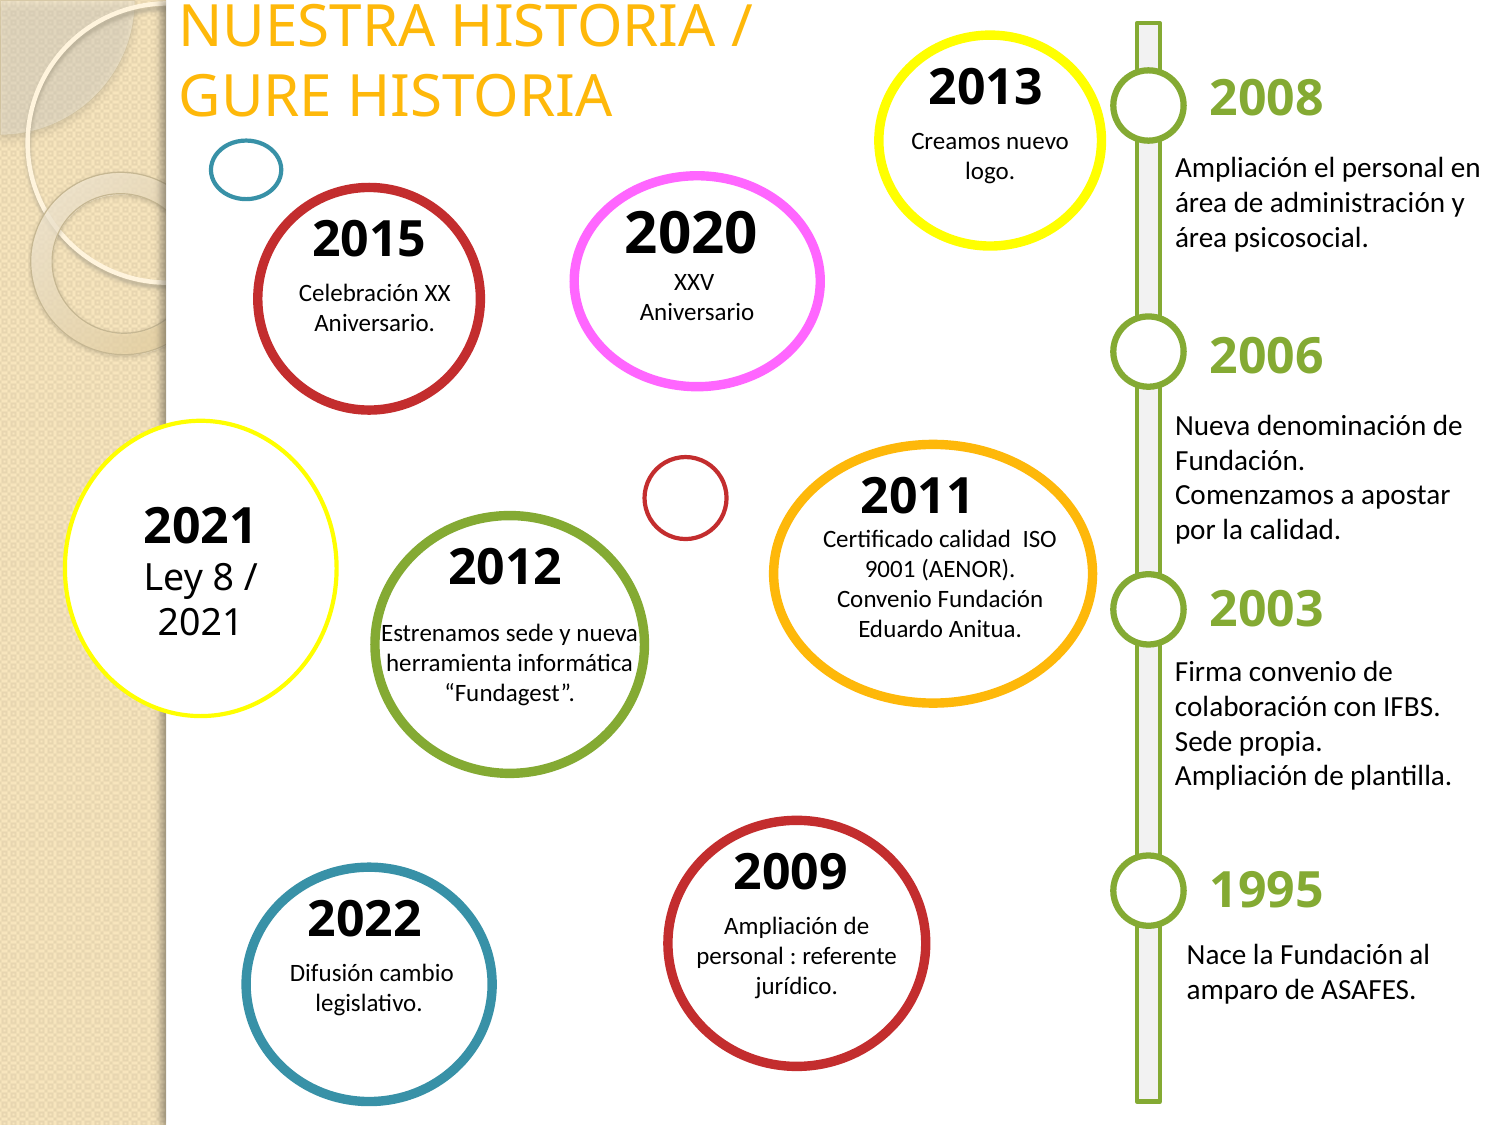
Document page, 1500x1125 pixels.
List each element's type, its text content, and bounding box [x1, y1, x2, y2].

text_box 1995 [1195, 849, 1348, 925]
text_box [642, 454, 729, 542]
text_box [786, 205, 823, 330]
text_box 2006 [1195, 316, 1348, 392]
text_box [1135, 21, 1162, 70]
text_box [572, 216, 597, 329]
text_box Ampliación el personal en área de administración y área psicosocial. [1160, 140, 1500, 261]
text_box [1111, 68, 1186, 143]
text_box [245, 866, 493, 1102]
text_box [1111, 314, 1186, 389]
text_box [773, 444, 1093, 704]
text_box [1111, 572, 1186, 647]
text_box 2003 [1195, 568, 1348, 644]
text_box [1135, 926, 1162, 1104]
text_box [208, 138, 284, 201]
text_box [1135, 645, 1162, 855]
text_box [878, 34, 1102, 247]
text_box Nueva denominación de Fundación. Comenzamos a apostar por la calidad. [1160, 398, 1500, 553]
text_box [636, 173, 758, 187]
text_box [1135, 141, 1162, 316]
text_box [245, 187, 505, 411]
text_box Firma convenio de colaboración con IFBS. Sede propia. Ampliación de plantilla. [1160, 644, 1500, 834]
text_box Nace la Fundación al amparo de ASAFES. [1171, 928, 1500, 1013]
text_box 2021 Ley 8 / 2021 [62, 418, 339, 719]
text_box XXV Aniversario [585, 257, 809, 333]
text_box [351, 515, 669, 774]
text_box [1135, 387, 1162, 574]
text_box [1111, 853, 1186, 928]
title NUESTRA HISTORIA / GURE HISTORIA [164, 0, 891, 118]
text_box 2008 [1195, 58, 1348, 134]
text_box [667, 820, 926, 1067]
text_box [587, 333, 807, 389]
text_box 2020 [597, 187, 786, 257]
